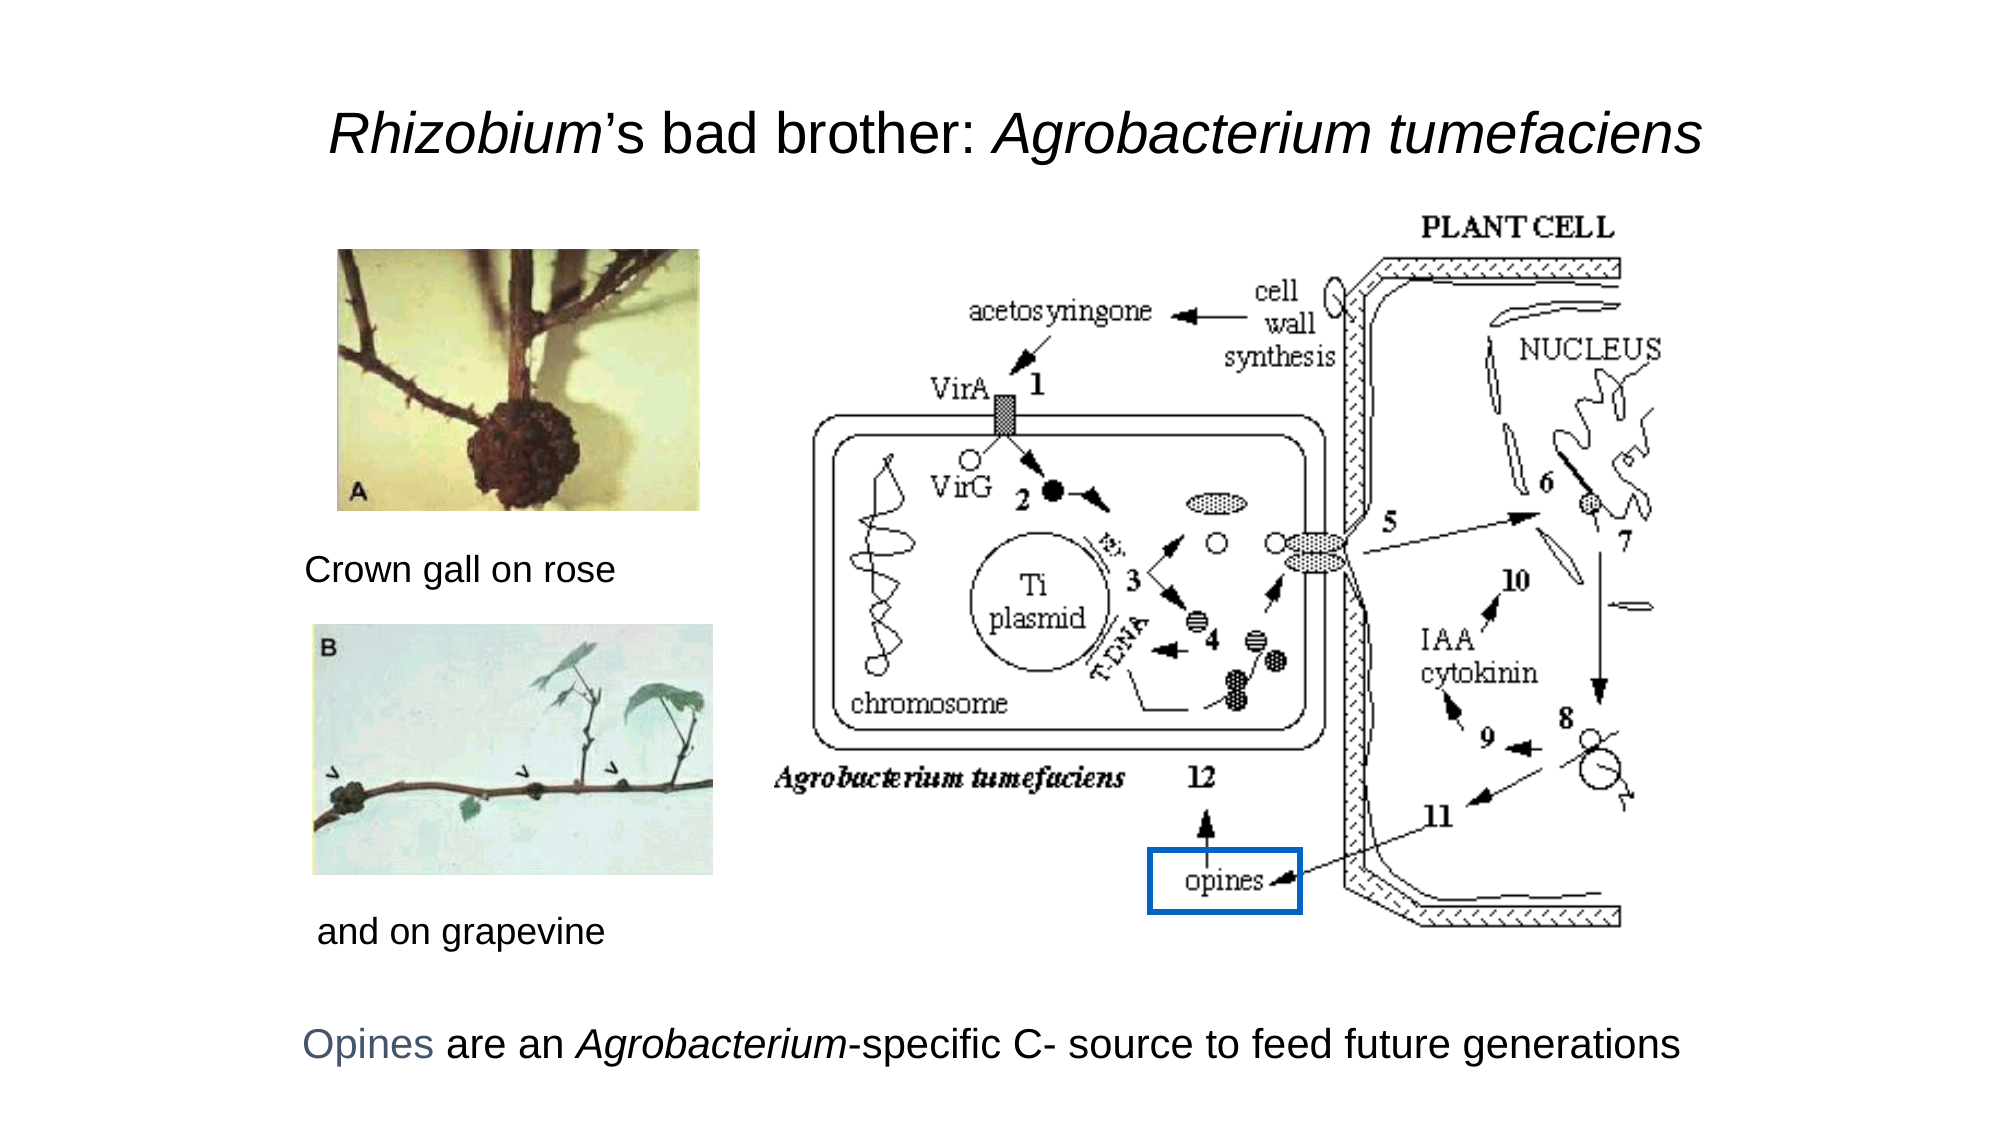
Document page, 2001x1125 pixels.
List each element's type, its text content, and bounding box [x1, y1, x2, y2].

text_box Opines are an Agrobacterium-specific C- source to feed future generations [287, 1009, 1713, 1075]
picture [774, 212, 1663, 930]
picture [337, 249, 700, 511]
text_box and on grapevine [302, 899, 621, 960]
text_box Crown gall on rose [289, 537, 632, 598]
picture [312, 624, 713, 875]
text_box Rhizobium’s bad brother: Agrobacterium tumefaciens [313, 87, 1720, 173]
